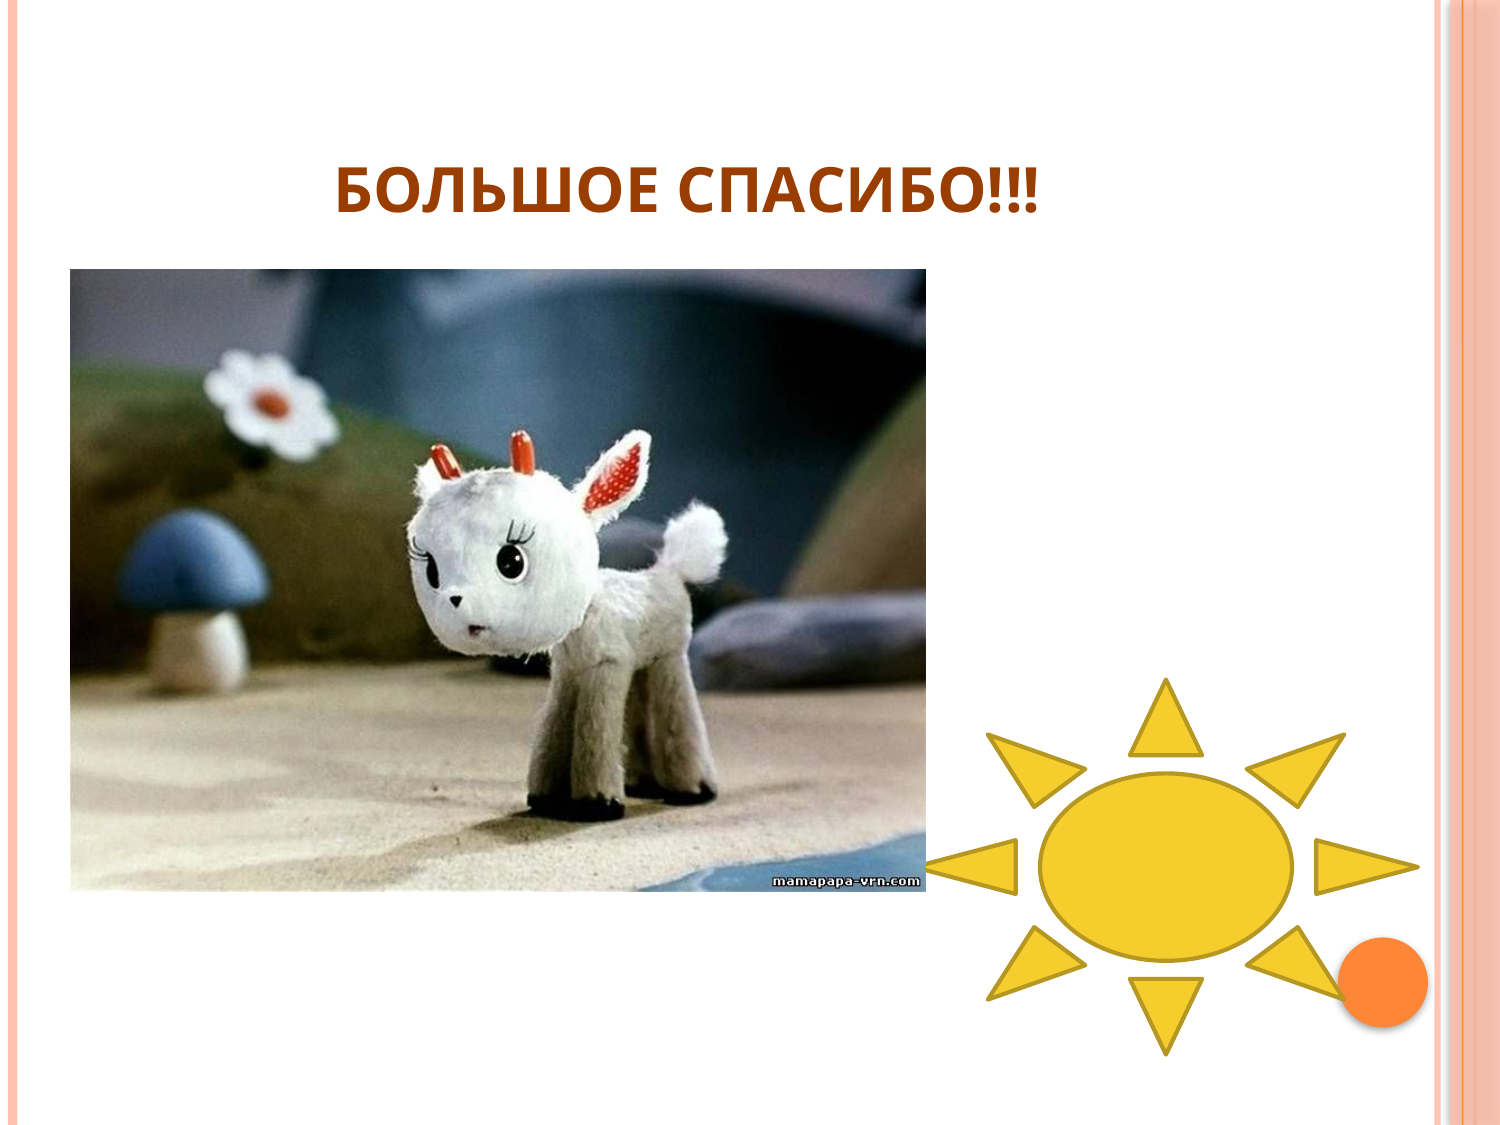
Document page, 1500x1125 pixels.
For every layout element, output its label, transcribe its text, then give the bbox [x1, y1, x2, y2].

text_box [1244, 732, 1346, 810]
picture [69, 268, 927, 893]
text_box [933, 838, 1018, 897]
text_box [1127, 677, 1205, 758]
text_box [986, 732, 1088, 810]
text_box [1244, 925, 1346, 1002]
text_box [1314, 838, 1421, 897]
text_box [1037, 771, 1295, 963]
text_box [986, 925, 1088, 1002]
title Большое спасибо!!! [75, 45, 1300, 233]
text_box [1127, 976, 1205, 1057]
